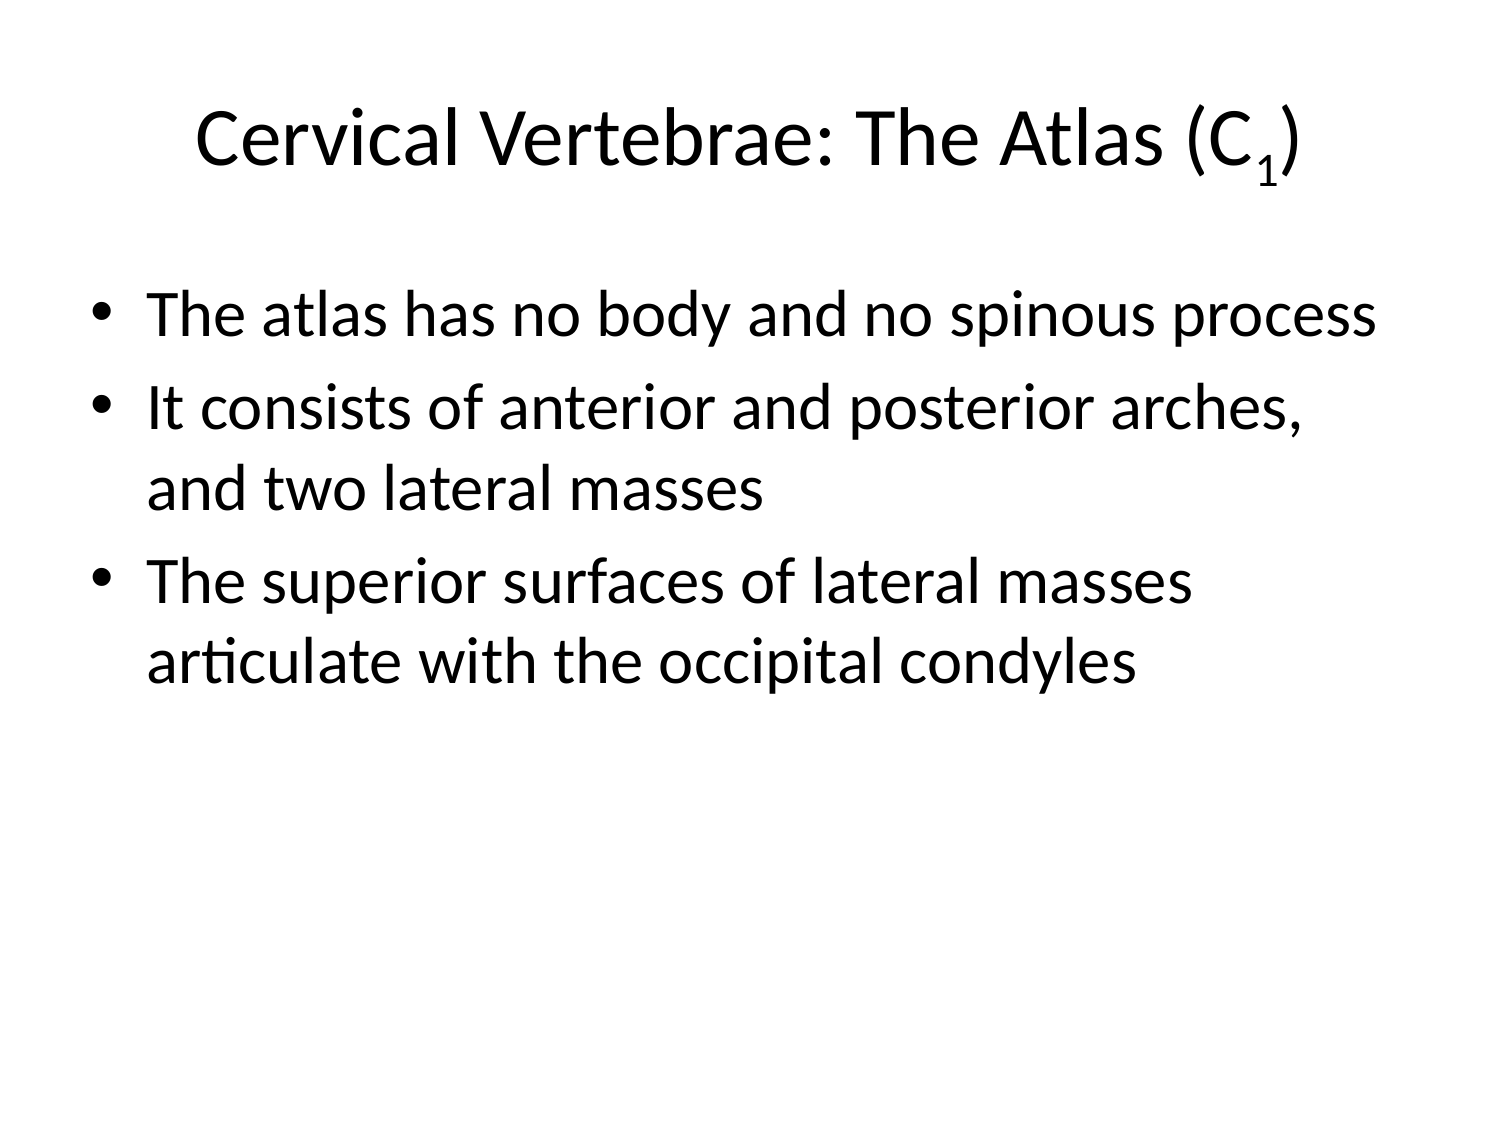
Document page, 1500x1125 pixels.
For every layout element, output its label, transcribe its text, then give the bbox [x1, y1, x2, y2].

title Cervical Vertebrae: The Atlas (C1) [75, 45, 1425, 233]
list The atlas has no body and no spinous process It consists of anterior and posterior arches, and two lateral masses The superior surfaces of lateral masses articulate with the occipital condyles [75, 262, 1425, 1005]
